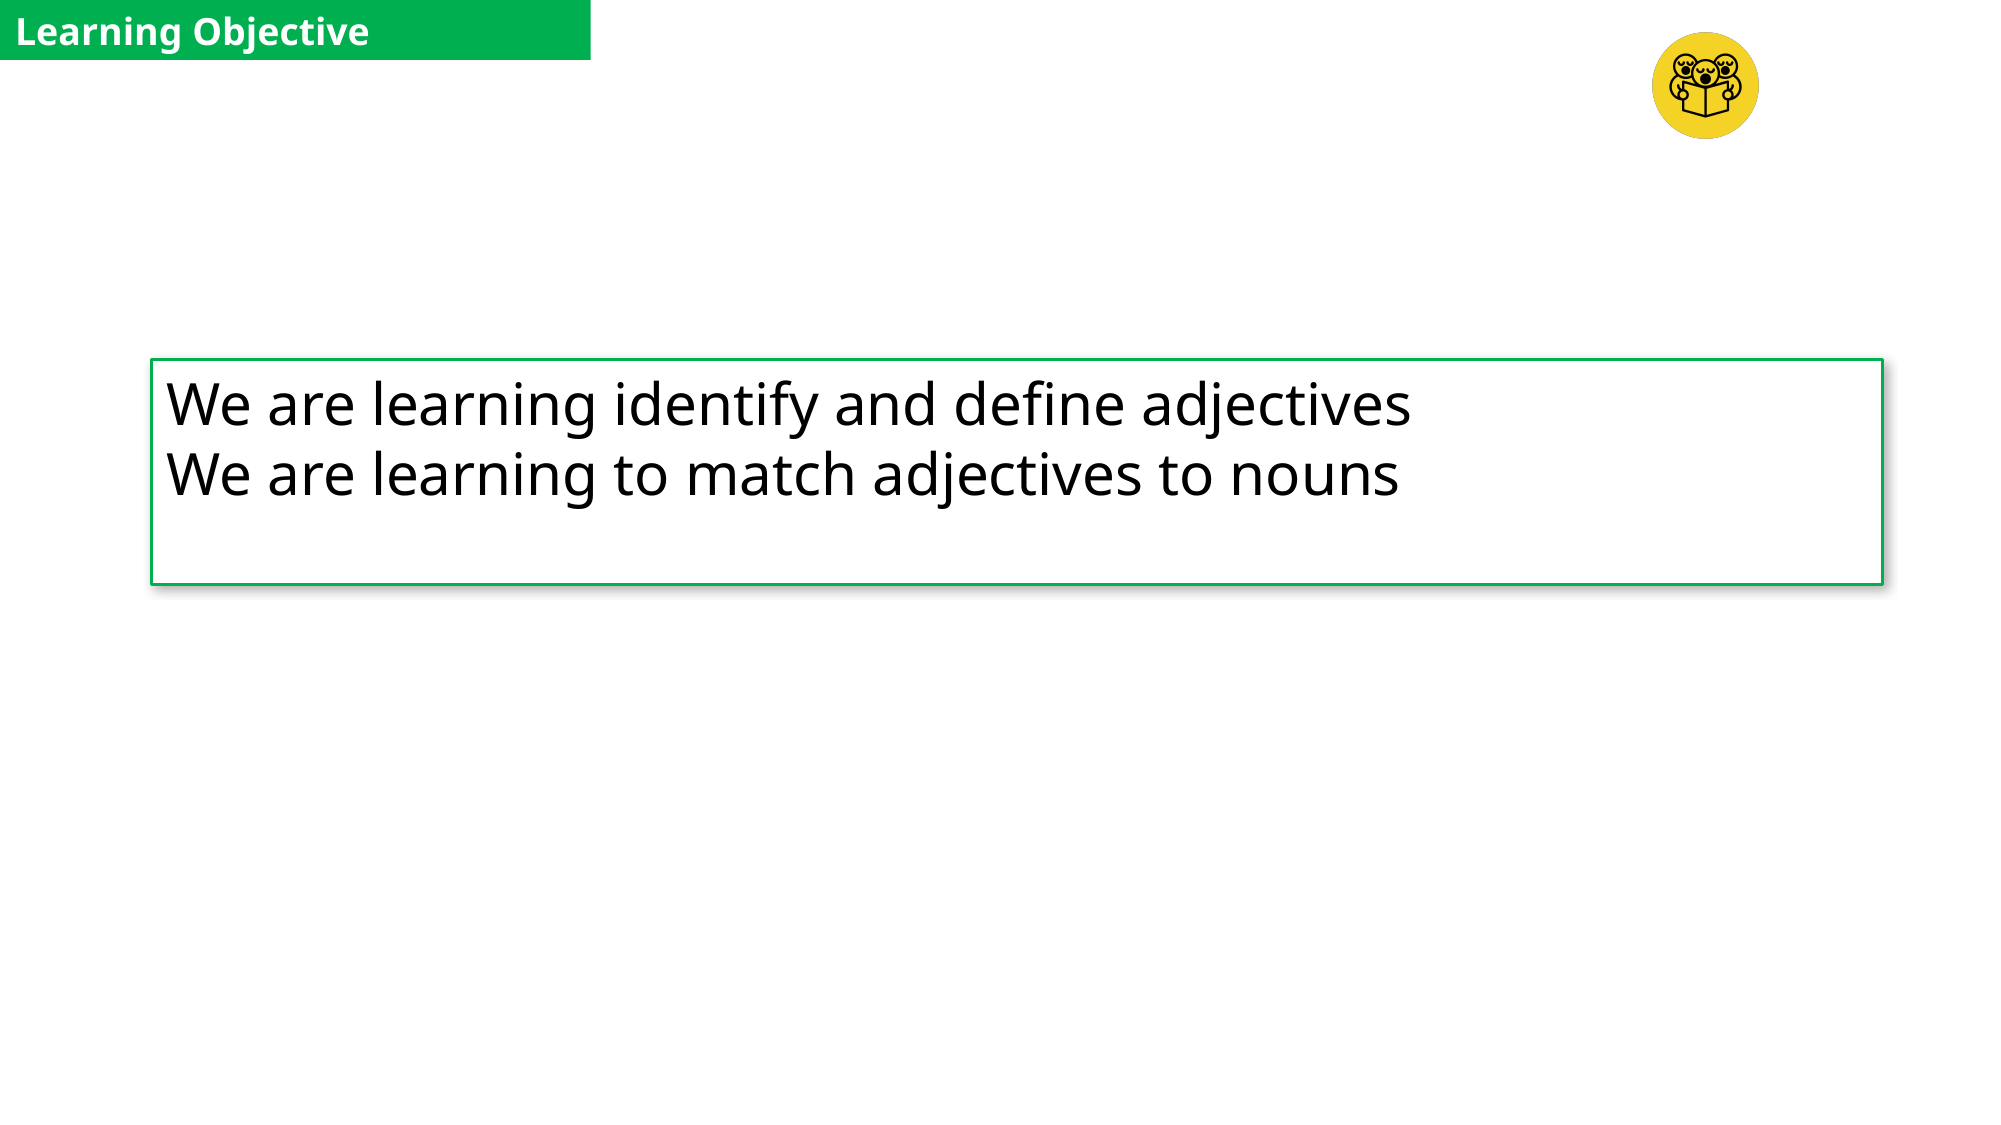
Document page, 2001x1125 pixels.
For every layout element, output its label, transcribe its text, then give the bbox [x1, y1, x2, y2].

text_box We are learning identify and define adjectives We are learning to match adjectives to nouns [151, 359, 1883, 585]
text_box Learning Objective [0, 0, 591, 60]
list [1650, 29, 1762, 141]
